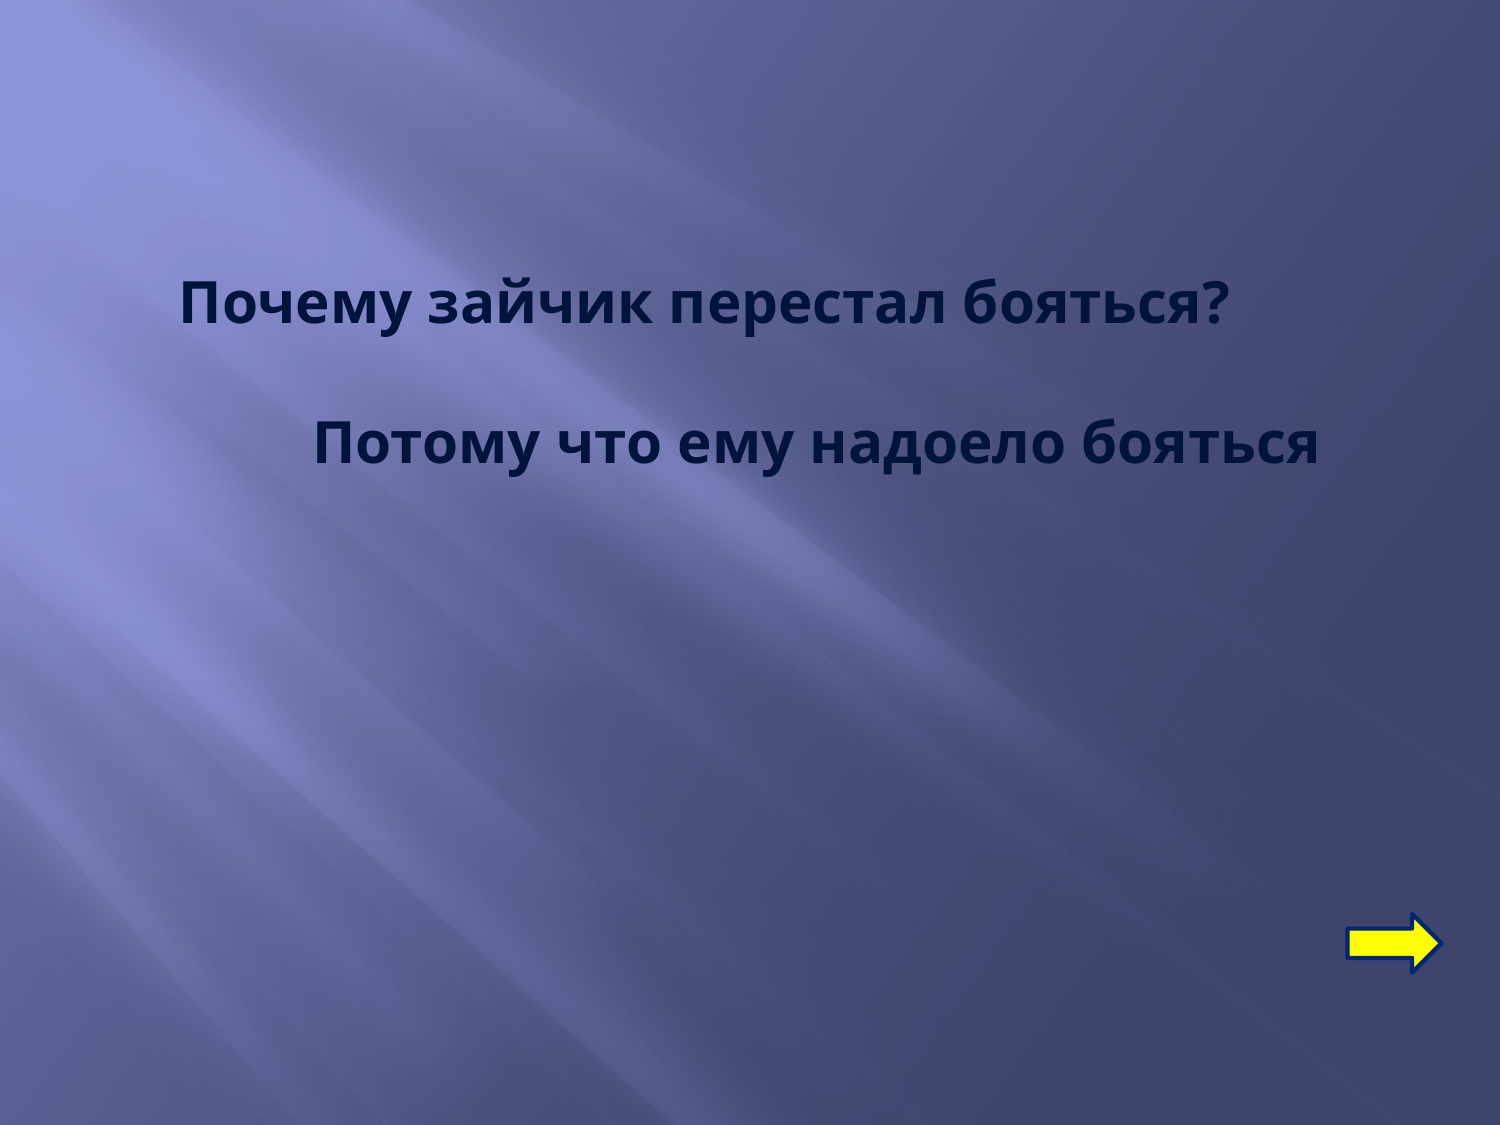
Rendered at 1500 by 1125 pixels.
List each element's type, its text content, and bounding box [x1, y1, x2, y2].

text_box Почему зайчик перестал бояться? Потому что ему надоело бояться [163, 257, 1336, 483]
text_box [1345, 912, 1444, 975]
